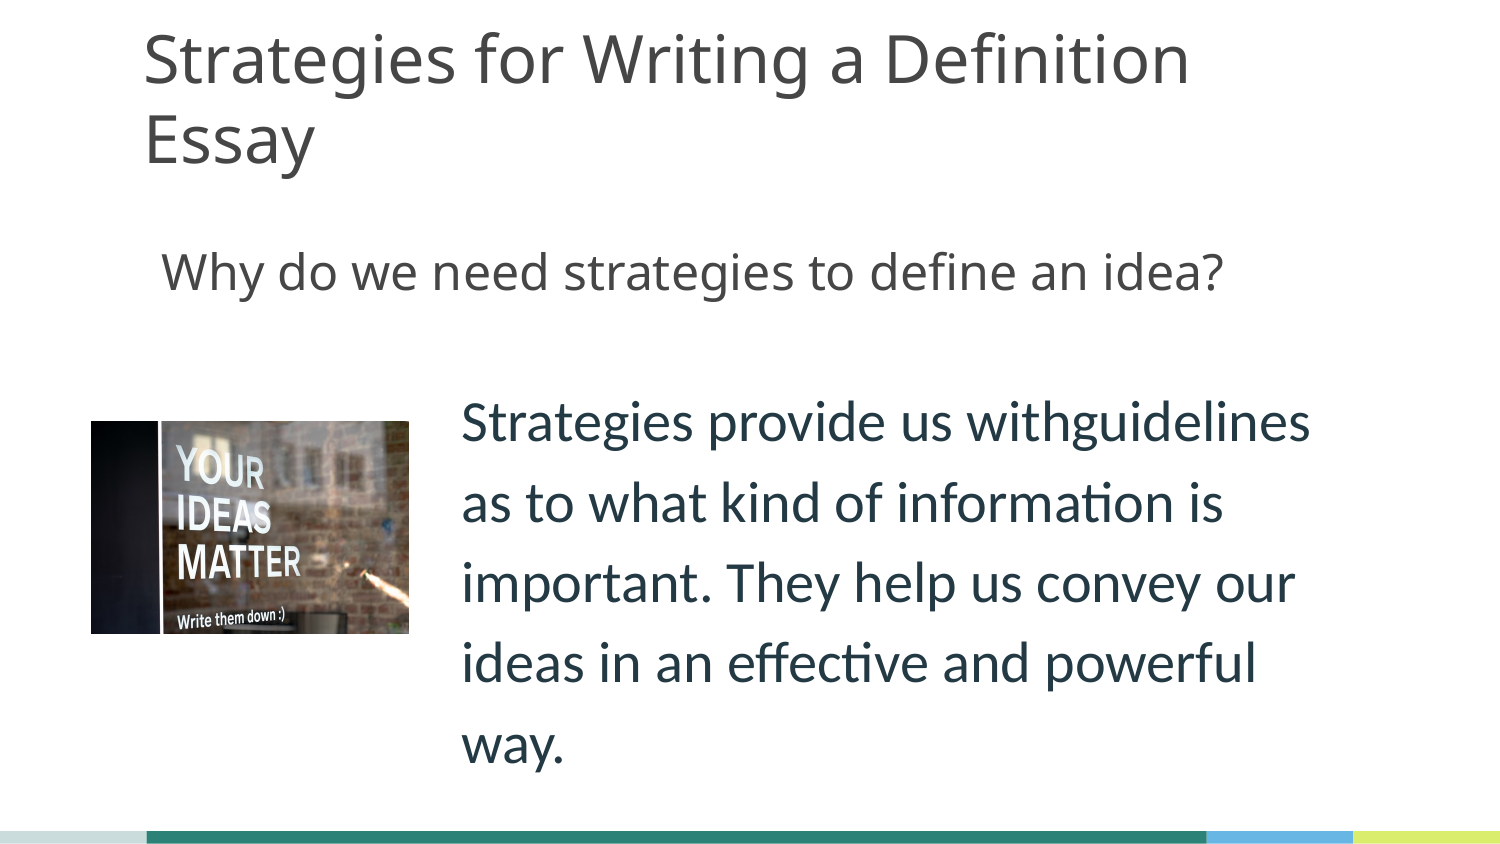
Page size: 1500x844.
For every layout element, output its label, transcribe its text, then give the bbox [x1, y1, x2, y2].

title Strategies for Writing a Definition Essay [128, 61, 1321, 192]
list Why do we need strategies to define an idea? Strategies provide us withguidelines as to what kind of information is important. They help us convey our ideas in an effective and powerful way. [146, 225, 1339, 809]
picture [91, 421, 409, 634]
